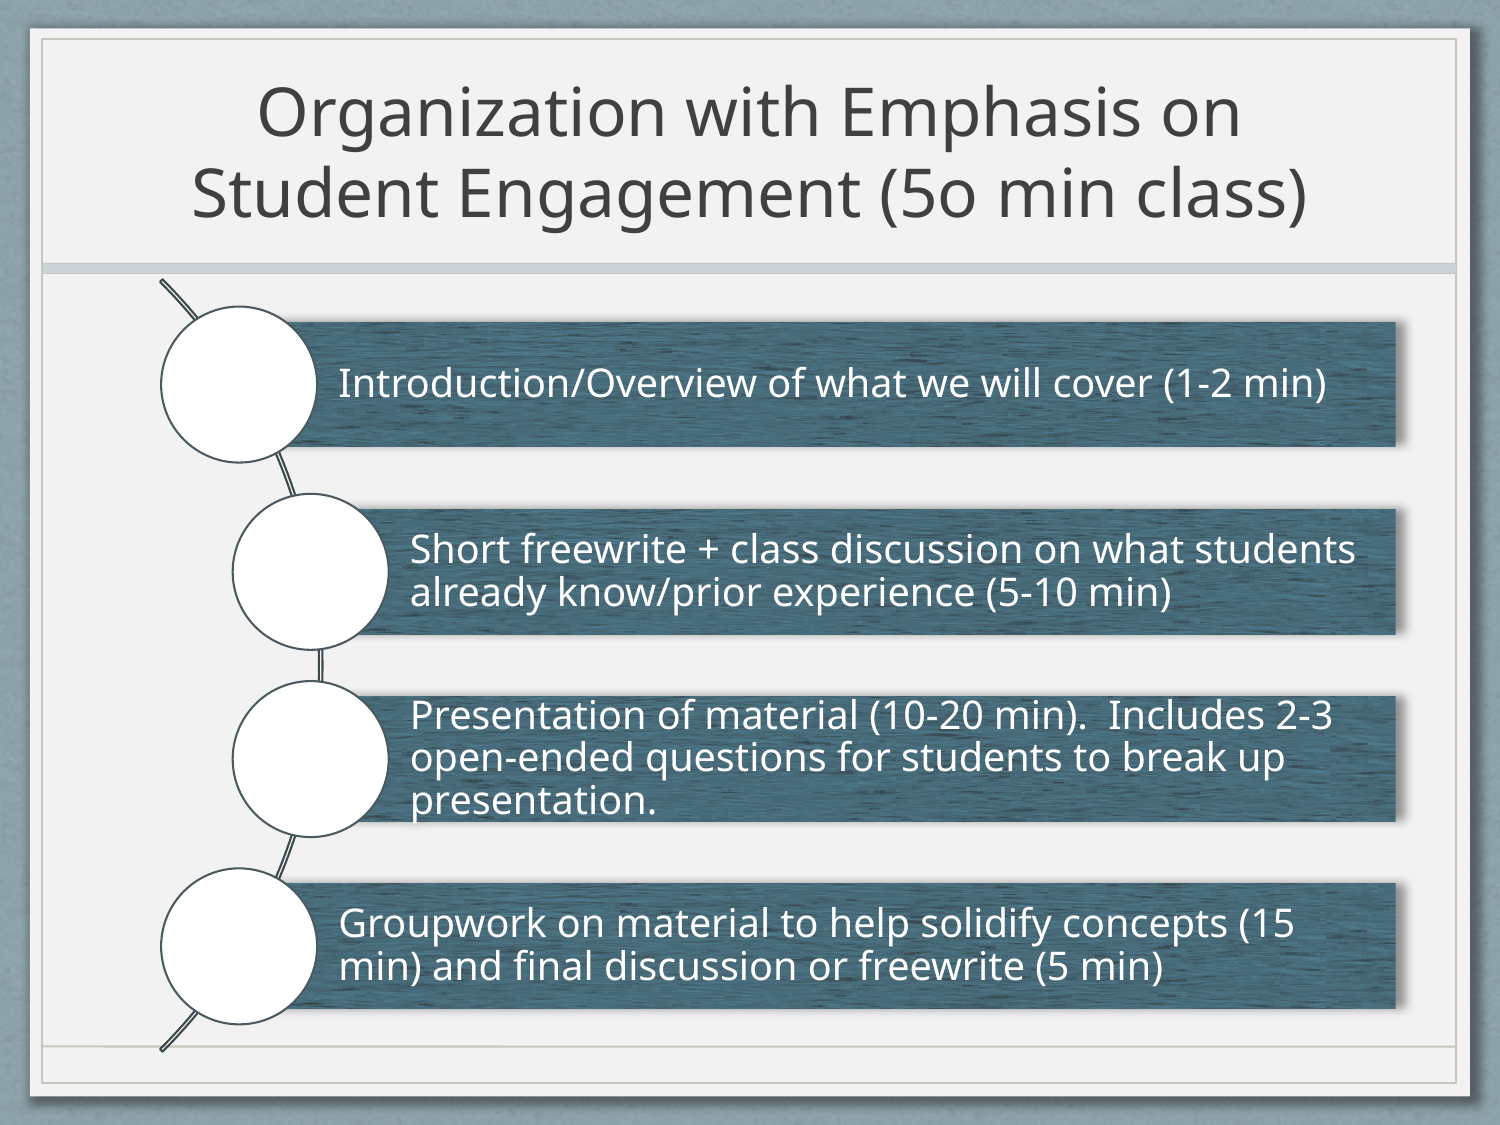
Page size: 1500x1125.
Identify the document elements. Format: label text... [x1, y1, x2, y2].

title Organization with Emphasis on Student Engagement (5o min class) [147, 40, 1353, 253]
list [147, 259, 1408, 1072]
